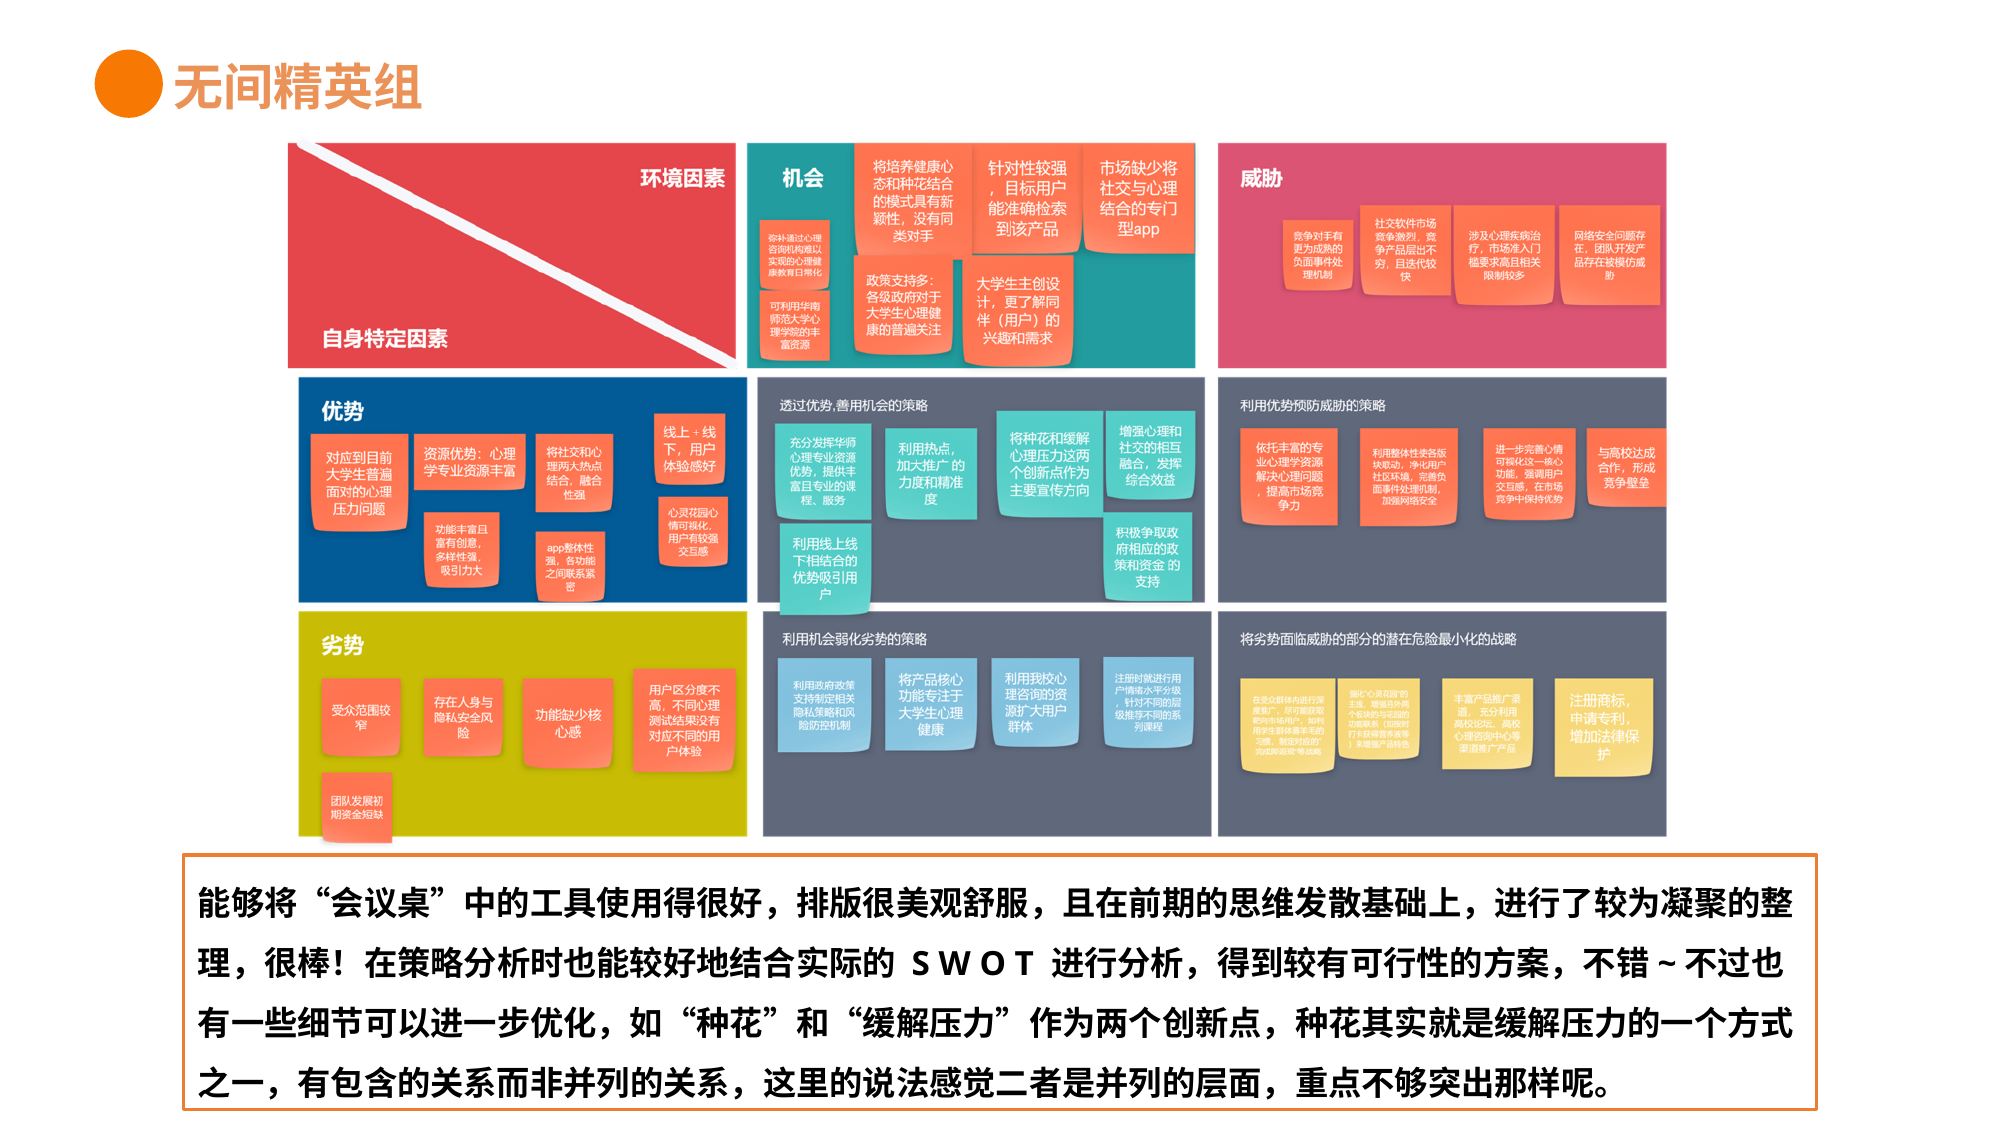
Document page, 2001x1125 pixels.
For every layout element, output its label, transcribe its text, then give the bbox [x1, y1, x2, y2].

text_box [93, 48, 164, 119]
text_box 能够将“会议桌”中的工具使用得很好，排版很美观舒服，且在前期的思维发散基础上，进行了较为凝聚的整理，很棒！在策略分析时也能较好地结合实际的 S W O T 进行分析，得到较有可行性的方案，不错~不过也有一些细节可以进一步优化，如“种花”和“缓解压力”作为两个创新点，种花其实就是缓解压力的一个方式之一，有包含的关系而非并列的关系，这里的说法感觉二者是并列的层面，重点不够突出那样呢。 [183, 855, 1817, 1110]
title 无间精英组 [158, 56, 442, 128]
picture [287, 132, 1672, 849]
